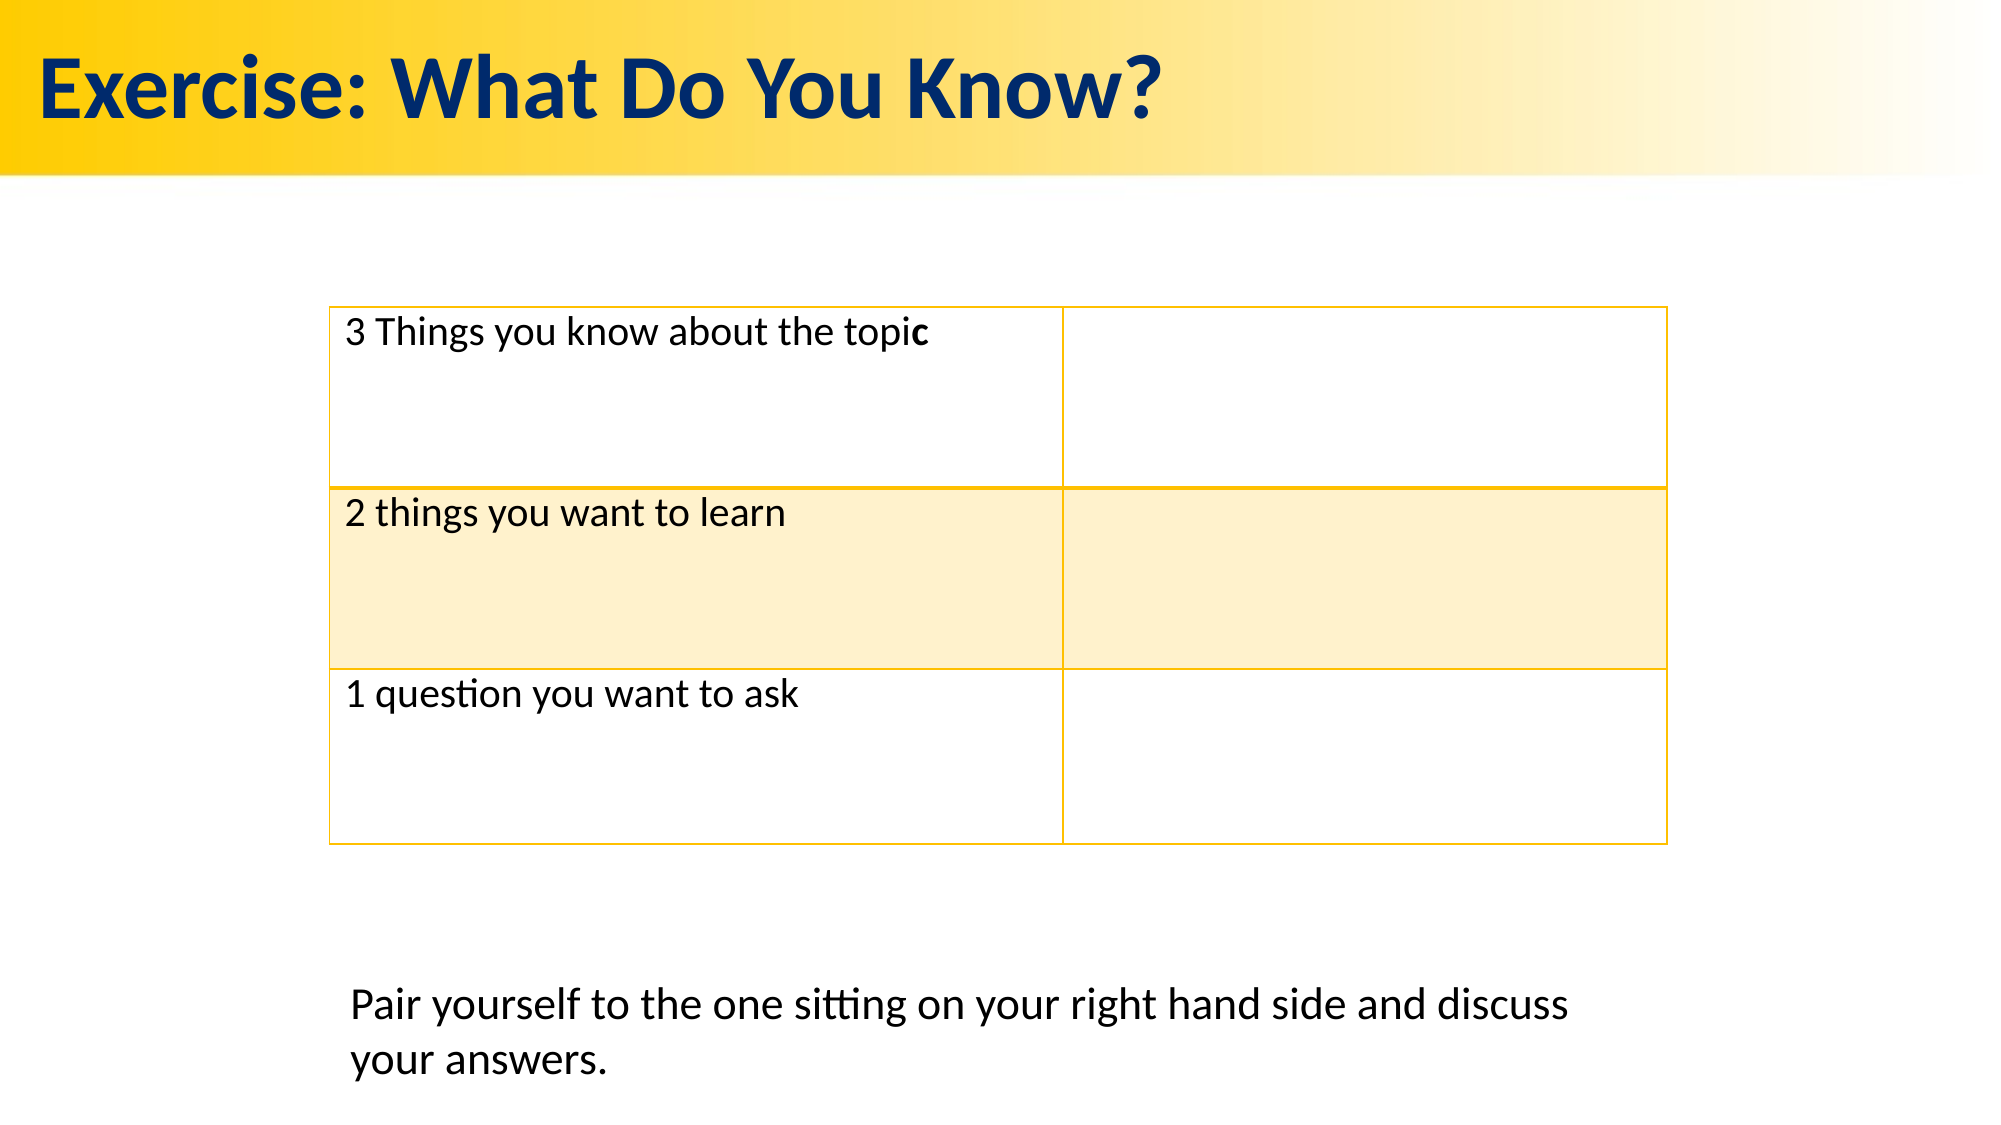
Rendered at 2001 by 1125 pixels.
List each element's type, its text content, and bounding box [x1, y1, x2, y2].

table_cell [1064, 670, 1666, 843]
table_cell 2 things you want to learn [330, 490, 1062, 668]
table_cell 1 question you want to ask [330, 670, 1062, 843]
table_header 3 Things you know about the topic [330, 308, 1062, 486]
list List the following things about climate science and climate change: [56, 298, 1951, 1014]
title Exercise: What Do You Know? [23, 0, 1973, 178]
picture [0, 0, 2000, 1125]
table_cell [1064, 490, 1666, 668]
text_box Pair yourself to the one sitting on your right hand side and discuss your answers. [335, 966, 1649, 1092]
table_header [1064, 308, 1666, 486]
